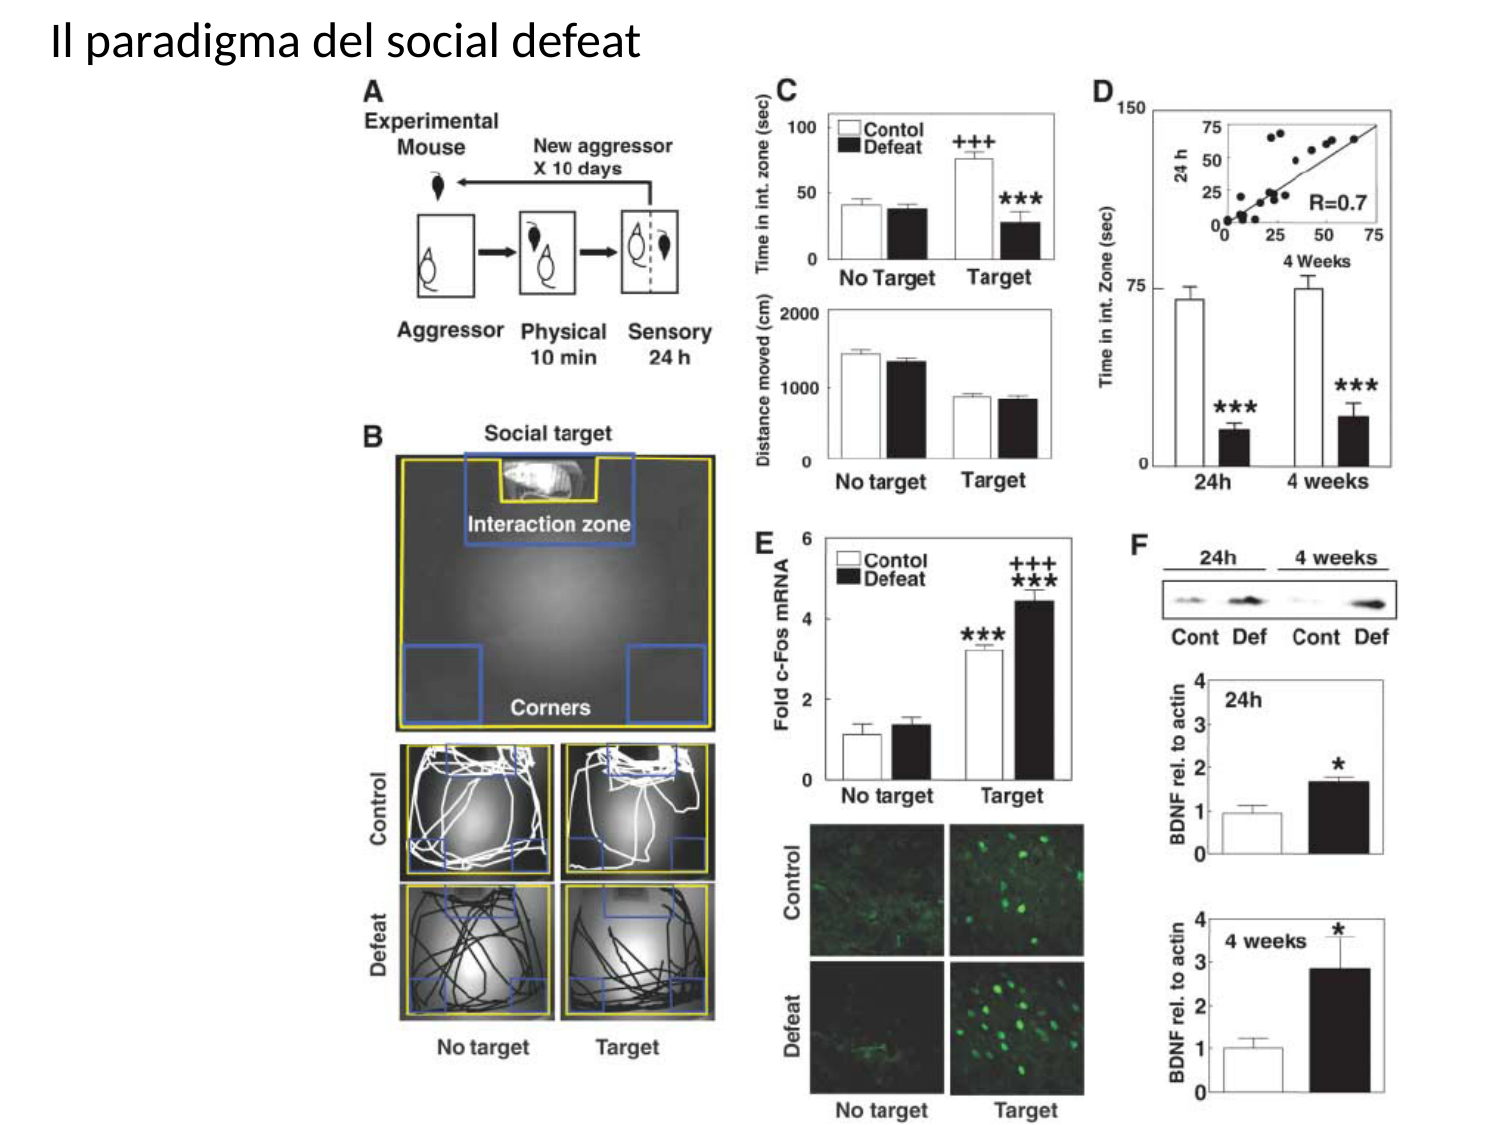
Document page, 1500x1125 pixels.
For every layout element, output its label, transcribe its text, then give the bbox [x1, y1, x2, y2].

picture [291, 58, 1419, 1125]
text_box Il paradigma del social defeat [35, 0, 1371, 75]
